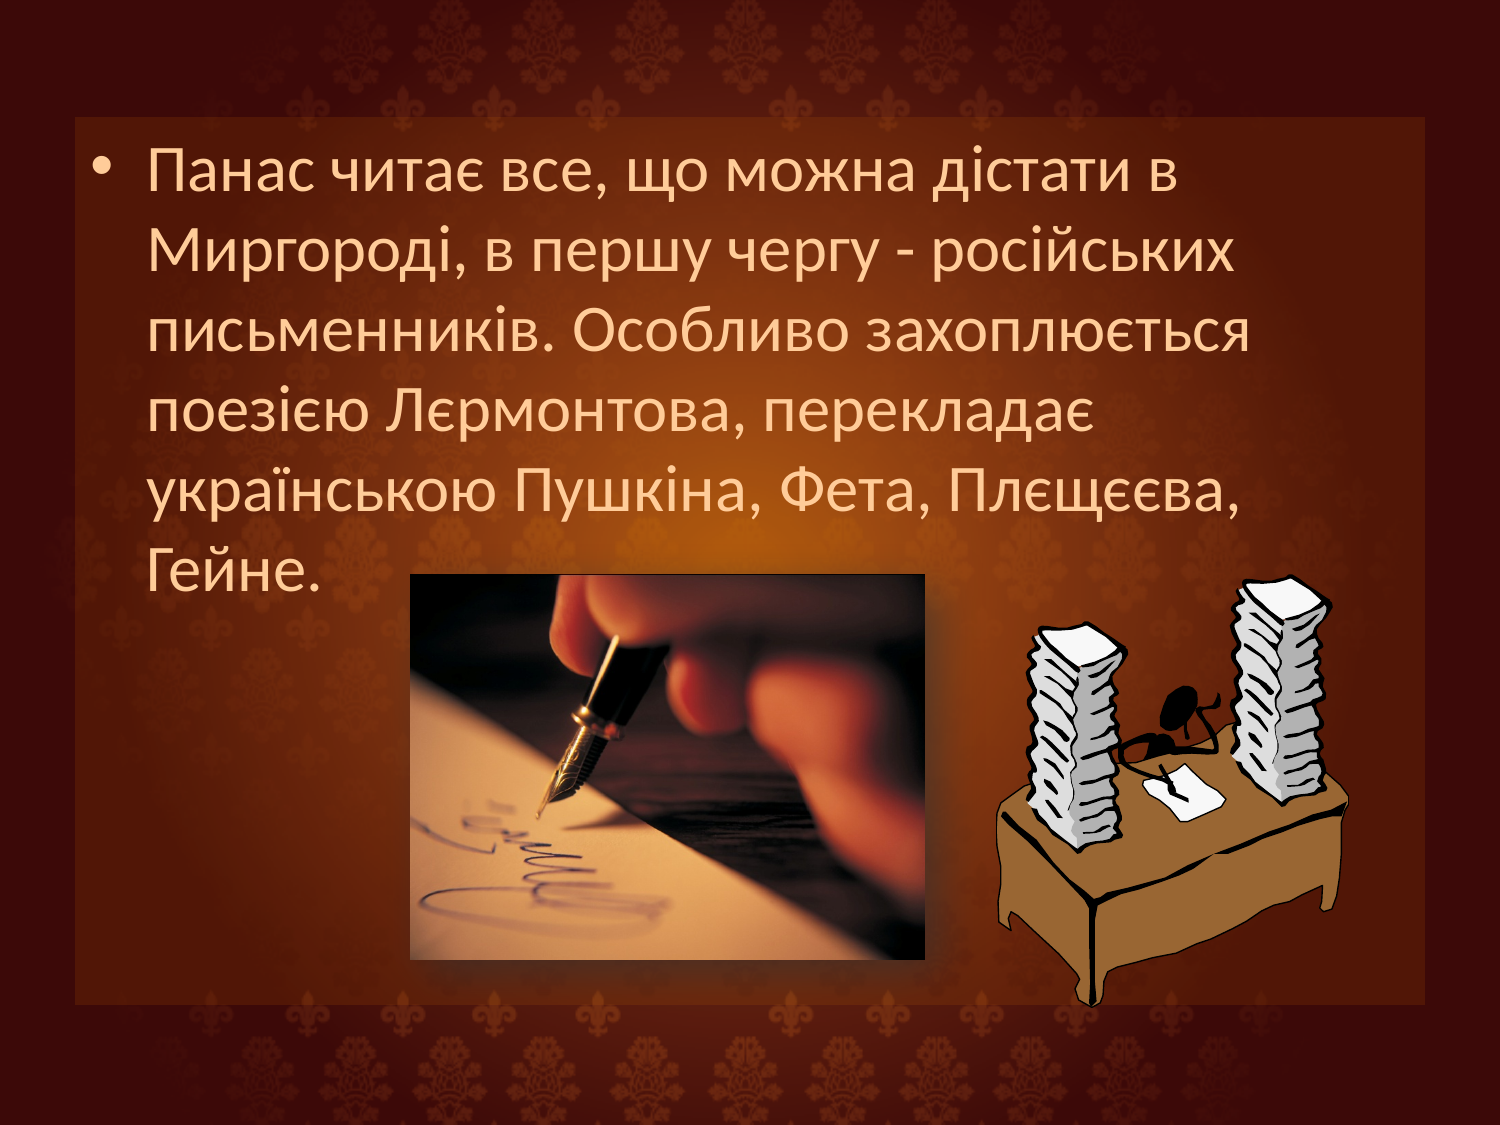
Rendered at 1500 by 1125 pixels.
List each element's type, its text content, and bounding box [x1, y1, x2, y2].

picture [0, 0, 1500, 1125]
list Панас читає все, що можна дістати в Миргороді, в першу чергу - російських письменників. Особливо захоплюється поезією Лєрмонтова, перекладає українською Пушкіна, Фета, Плєщєєва, Гейне. [75, 117, 1425, 1005]
